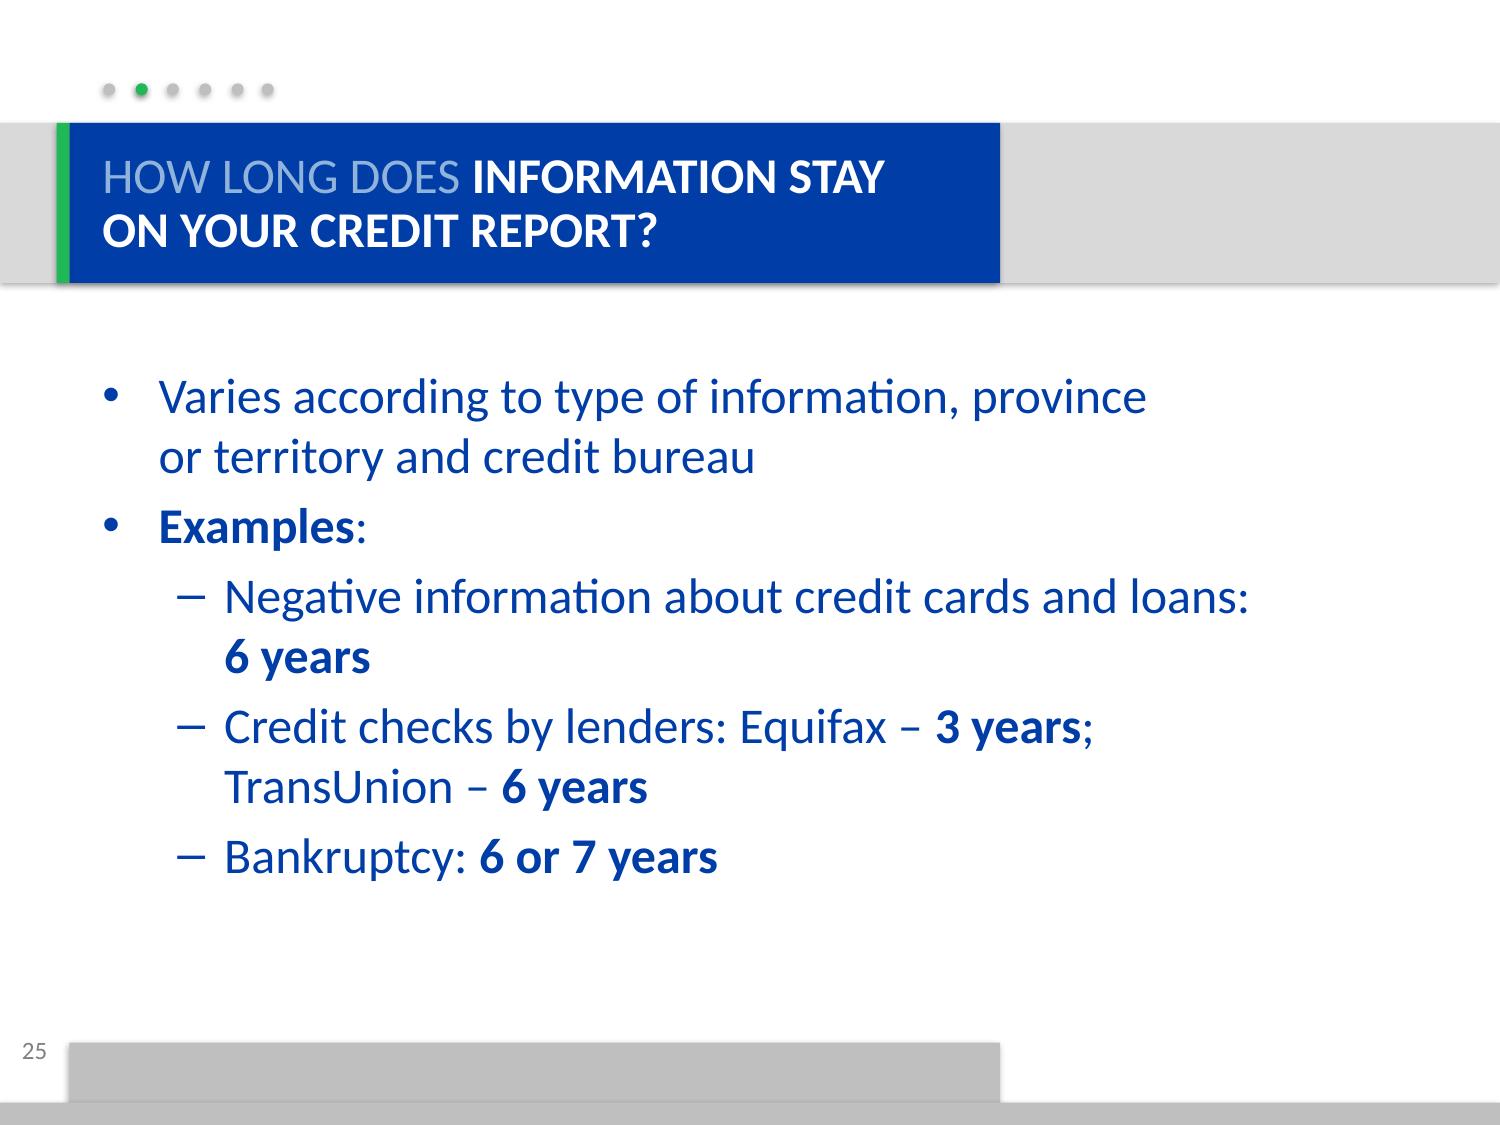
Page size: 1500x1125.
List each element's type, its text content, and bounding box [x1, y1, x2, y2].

slide_number 25 [0, 1029, 70, 1070]
list HOW LONG DOES INFORMATION STAY ON YOUR CREDIT REPORT? [87, 205, 934, 266]
list Varies according to type of information, province or territory and credit bureau Examples: Negative information about credit cards and loans: 6 years Credit checks by lenders: Equifax – 3 years; TransUnion – 6 years Bankruptcy: 6 or 7 years [87, 356, 1400, 994]
text_box [134, 82, 149, 97]
